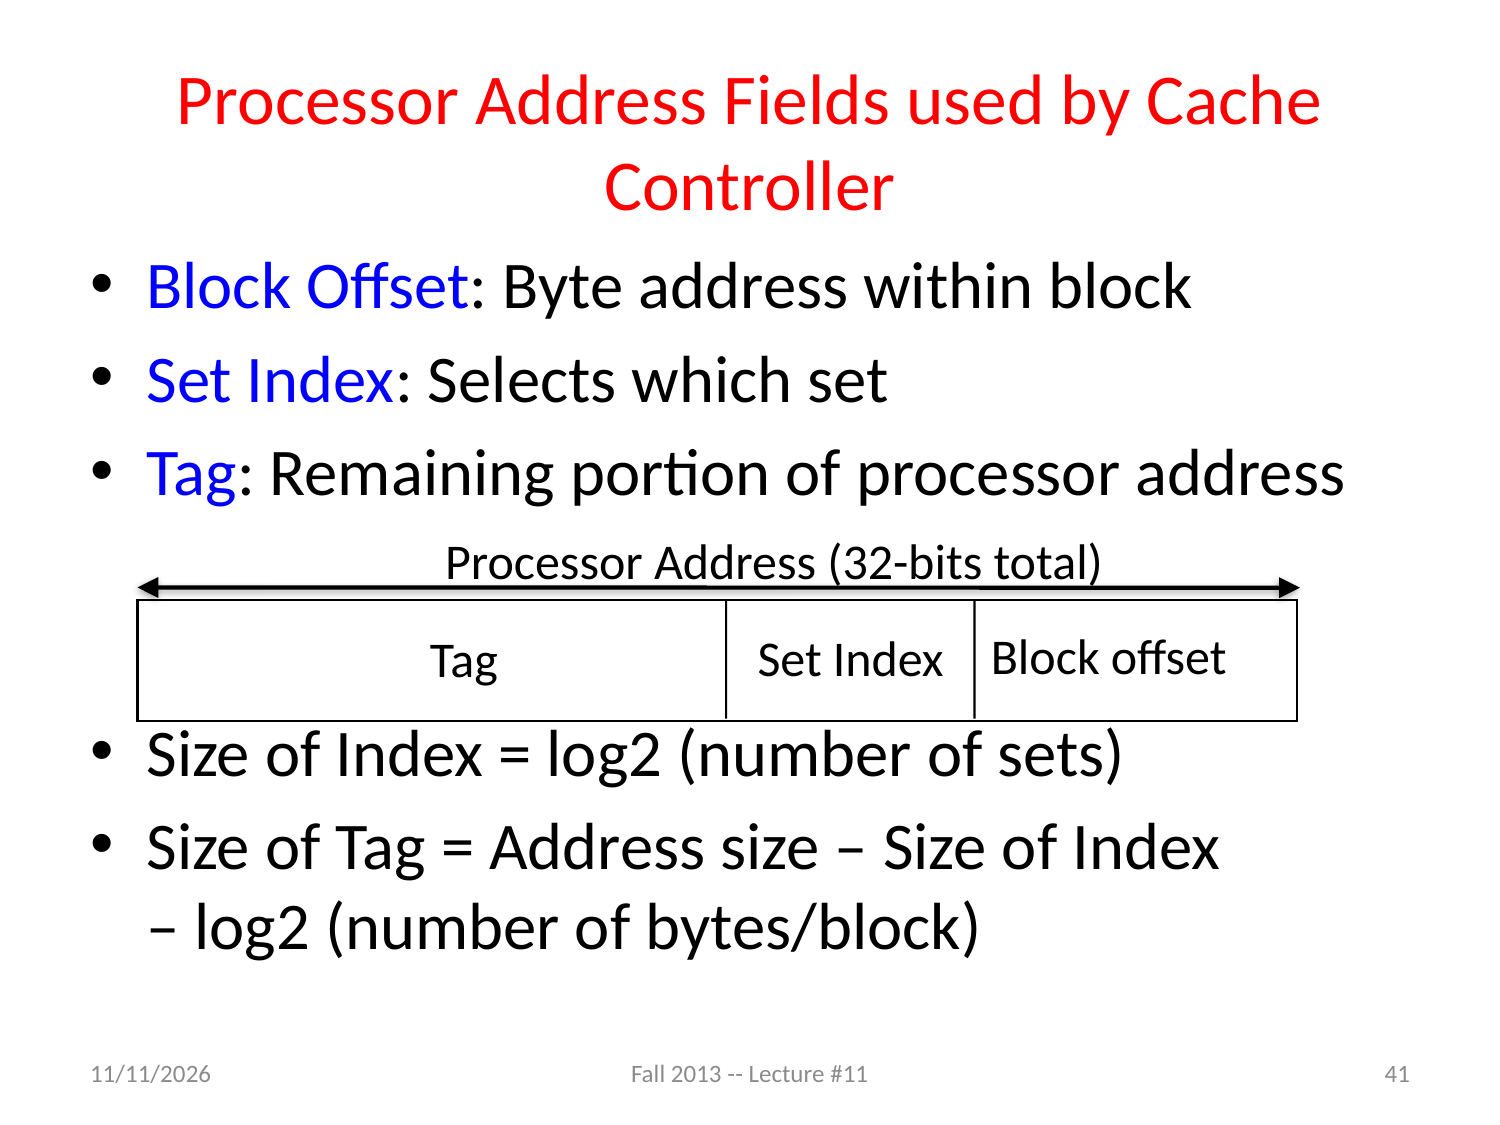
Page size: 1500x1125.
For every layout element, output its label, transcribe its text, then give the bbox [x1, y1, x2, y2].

title Processor Address Fields used by Cache Controller [75, 45, 1425, 233]
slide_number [75, 1042, 425, 1103]
footer Fall 2013 -- Lecture #11 [512, 1042, 988, 1103]
list Block Offset: Byte address within block Set Index: Selects which set Tag: Remaining portion of processor address Size of Index = log2 (number of sets) Size of Tag = Address size – Size of Index – log2 (number of bytes/block) [75, 234, 1413, 1034]
slide_number 41 [1074, 1042, 1425, 1103]
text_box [137, 599, 1298, 722]
text_box Processor Address (32-bits total) [430, 521, 1119, 585]
